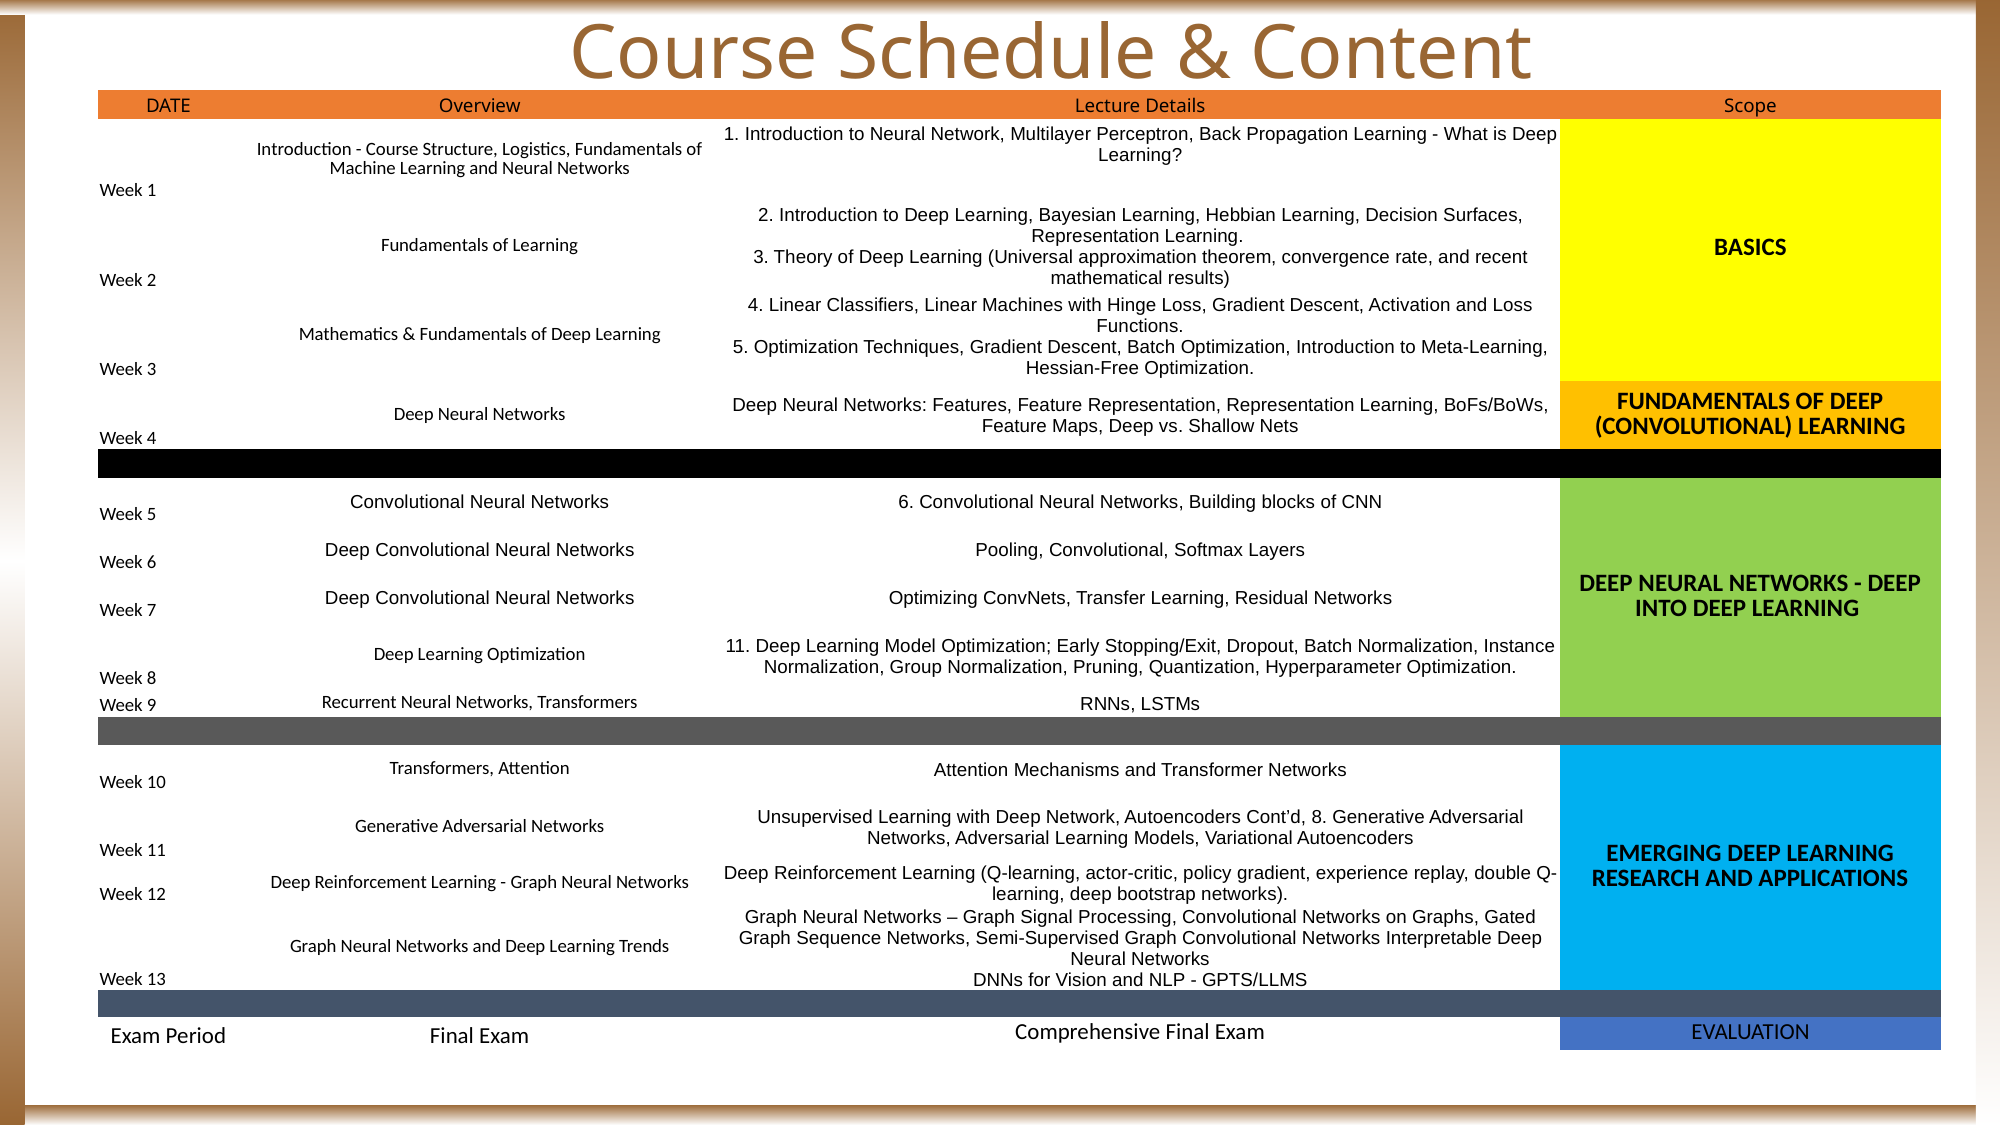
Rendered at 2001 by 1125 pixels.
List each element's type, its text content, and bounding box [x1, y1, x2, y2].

table_cell Comprehensive Final Exam [720, 1017, 1560, 1050]
table_cell [720, 449, 1560, 478]
table_header Overview [239, 90, 720, 119]
table_cell Pooling, Convolutional, Softmax Layers [720, 526, 1560, 573]
table_cell Optimizing ConvNets, Transfer Learning, Residual Networks [720, 573, 1560, 621]
table_cell Generative Adversarial Networks [239, 793, 720, 862]
table_cell 2. Introduction to Deep Learning, Bayesian Learning, Hebbian Learning, Decision Surfaces, Representation Learning. 3. Theory of Deep Learning (Universal approximation theorem, convergence rate, and recent mathematical results) [720, 201, 1560, 291]
table_cell [239, 990, 720, 1017]
table_cell Fundamentals of Learning [239, 201, 720, 291]
table_cell Graph Neural Networks – Graph Signal Processing, Convolutional Networks on Graphs, Gated Graph Sequence Networks, Semi-Supervised Graph Convolutional Networks Interpretable Deep Neural Networks DNNs for Vision and NLP - GPTS/LLMS [720, 905, 1560, 990]
table_cell EMERGING DEEP LEARNING RESEARCH AND APPLICATIONS [1560, 745, 1941, 990]
table_cell Week 9 [98, 690, 239, 717]
table_cell Unsupervised Learning with Deep Network, Autoencoders Cont’d, 8. Generative Adversarial Networks, Adversarial Learning Models, Variational Autoencoders [720, 793, 1560, 862]
table_cell 11. Deep Learning Model Optimization; Early Stopping/Exit, Dropout, Batch Normalization, Instance Normalization, Group Normalization, Pruning, Quantization, Hyperparameter Optimization. [720, 621, 1560, 690]
table_cell Deep Learning Optimization [239, 621, 720, 690]
table_cell Week 11 [98, 793, 239, 862]
table_cell 1. Introduction to Neural Network, Multilayer Perceptron, Back Propagation Learning - What is Deep Learning? [720, 119, 1560, 201]
table_cell Week 12 [98, 862, 239, 905]
table_cell Introduction - Course Structure, Logistics, Fundamentals of Machine Learning and Neural Networks [239, 119, 720, 201]
table_cell Attention Mechanisms and Transformer Networks [720, 745, 1560, 793]
table_cell BASICS [1560, 119, 1941, 381]
table_cell Week 4 [98, 381, 239, 449]
table_cell [98, 449, 239, 478]
table_header DATE [98, 90, 239, 119]
table_cell Deep Neural Networks: Features, Feature Representation, Representation Learning, BoFs/BoWs, Feature Maps, Deep vs. Shallow Nets [720, 381, 1560, 449]
table_cell [1560, 449, 1941, 478]
title Course Schedule & Content [161, 0, 1942, 114]
table_cell Deep Convolutional Neural Networks [239, 526, 720, 573]
table_cell Convolutional Neural Networks [239, 478, 720, 526]
table_cell [98, 717, 239, 745]
table_cell Recurrent Neural Networks, Transformers [239, 690, 720, 717]
table_cell [720, 990, 1560, 1017]
table_cell Graph Neural Networks and Deep Learning Trends [239, 905, 720, 990]
table_cell DEEP NEURAL NETWORKS - DEEP INTO DEEP LEARNING [1560, 478, 1941, 717]
table_cell RNNs, LSTMs [720, 690, 1560, 717]
table_cell Exam Period [98, 1017, 239, 1050]
table_cell [1560, 990, 1941, 1017]
table_cell Deep Neural Networks [239, 381, 720, 449]
table_cell Week 2 [98, 201, 239, 291]
table_cell [239, 717, 720, 745]
table_cell Deep Convolutional Neural Networks [239, 573, 720, 621]
table_header Lecture Details [720, 90, 1560, 119]
table_cell Week 13 [98, 905, 239, 990]
table_cell 6. Convolutional Neural Networks, Building blocks of CNN [720, 478, 1560, 526]
table_cell [239, 449, 720, 478]
table_cell Week 3 [98, 291, 239, 381]
table_cell Week 10 [98, 745, 239, 793]
table_cell Deep Reinforcement Learning (Q-learning, actor-critic, policy gradient, experience replay, double Q-learning, deep bootstrap networks). [720, 862, 1560, 905]
table_cell Week 8 [98, 621, 239, 690]
table_cell [1560, 717, 1941, 745]
table_cell Final Exam [239, 1017, 720, 1050]
table_cell 4. Linear Classifiers, Linear Machines with Hinge Loss, Gradient Descent, Activation and Loss Functions. 5. Optimization Techniques, Gradient Descent, Batch Optimization, Introduction to Meta-Learning, Hessian-Free Optimization. [720, 291, 1560, 381]
table_cell Week 7 [98, 573, 239, 621]
table_cell Mathematics & Fundamentals of Deep Learning [239, 291, 720, 381]
table_cell [98, 990, 239, 1017]
table_cell Week 6 [98, 526, 239, 573]
table_cell Transformers, Attention [239, 745, 720, 793]
table_header Scope [1560, 90, 1941, 119]
table_cell Week 1 [98, 119, 239, 201]
table_cell [720, 717, 1560, 745]
table_cell Deep Reinforcement Learning - Graph Neural Networks [239, 862, 720, 905]
table_cell Week 5 [98, 478, 239, 526]
table_cell FUNDAMENTALS OF DEEP (CONVOLUTIONAL) LEARNING [1560, 381, 1941, 449]
table_cell EVALUATION [1560, 1017, 1941, 1050]
